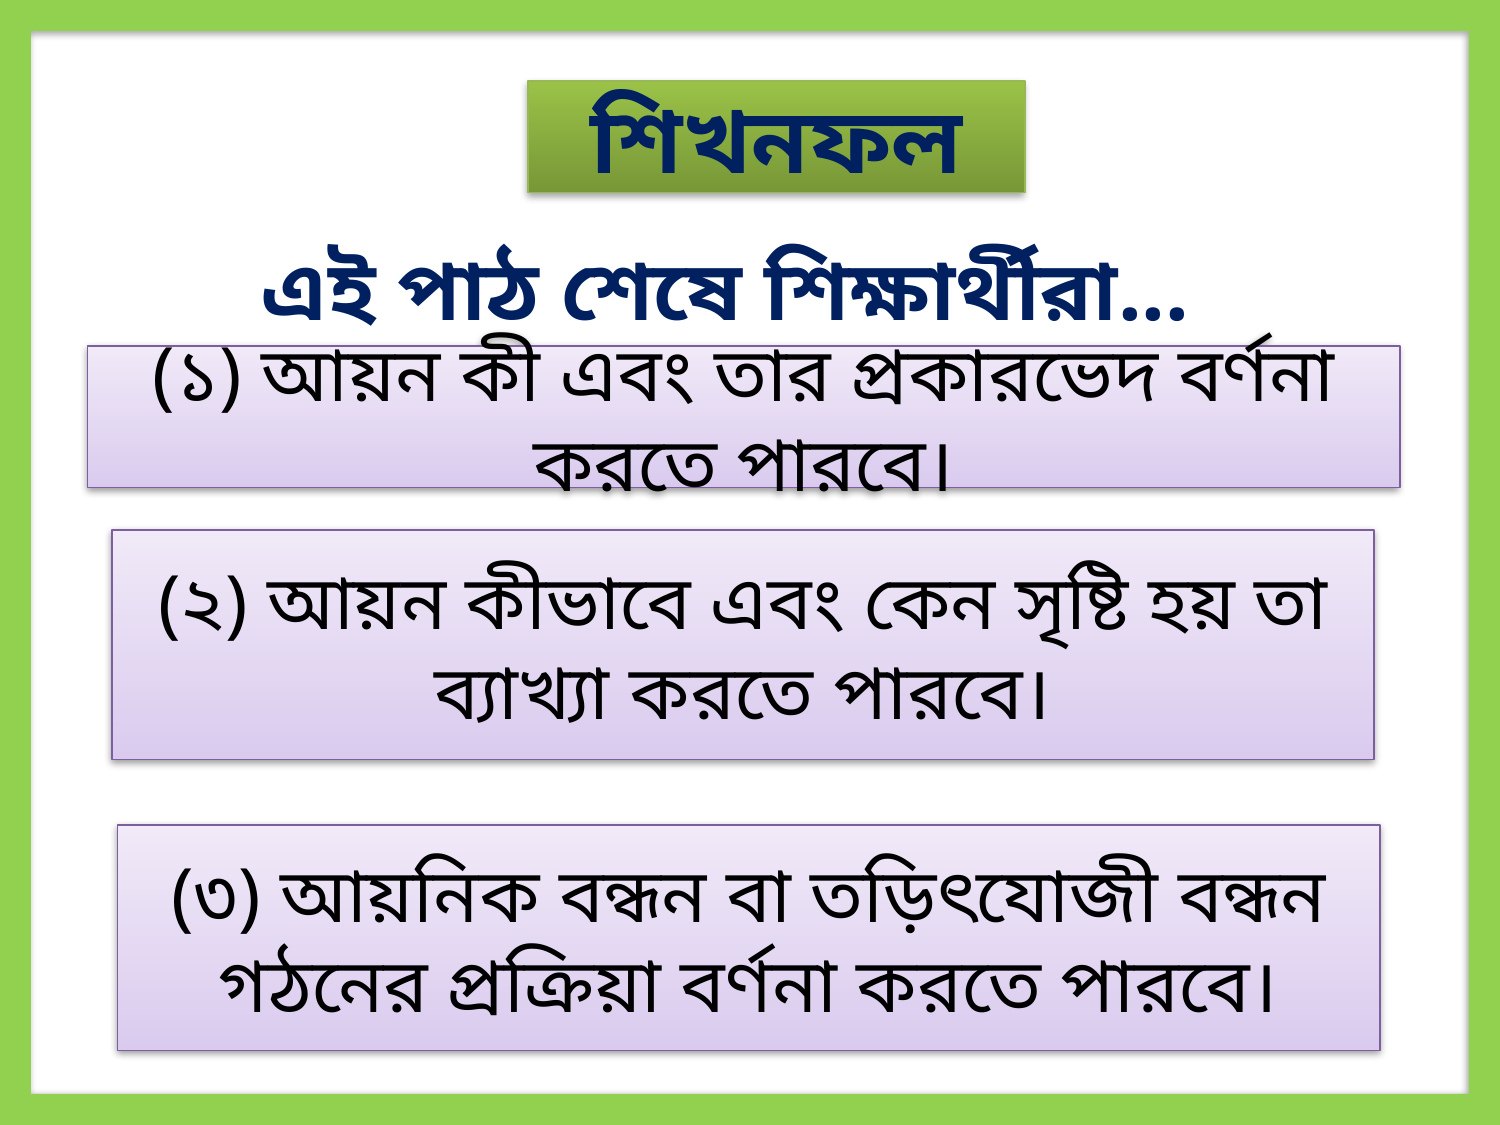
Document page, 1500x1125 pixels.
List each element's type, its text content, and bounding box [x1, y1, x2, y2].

text_box [0, 0, 1500, 1125]
text_box (১) আয়ন কী এবং তার প্রকারভেদ বর্ণনা করতে পারবে। [87, 345, 1401, 488]
text_box (৩) আয়নিক বন্ধন বা তড়িৎযোজী বন্ধন গঠনের প্রক্রিয়া বর্ণনা করতে পারবে। [117, 824, 1381, 1051]
text_box শিখনফল [527, 80, 1026, 193]
text_box (২) আয়ন কীভাবে এবং কেন সৃষ্টি হয় তা ব্যাখ্যা করতে পারবে। [111, 529, 1375, 760]
text_box এই পাঠ শেষে শিক্ষার্থীরা... [247, 229, 1205, 343]
